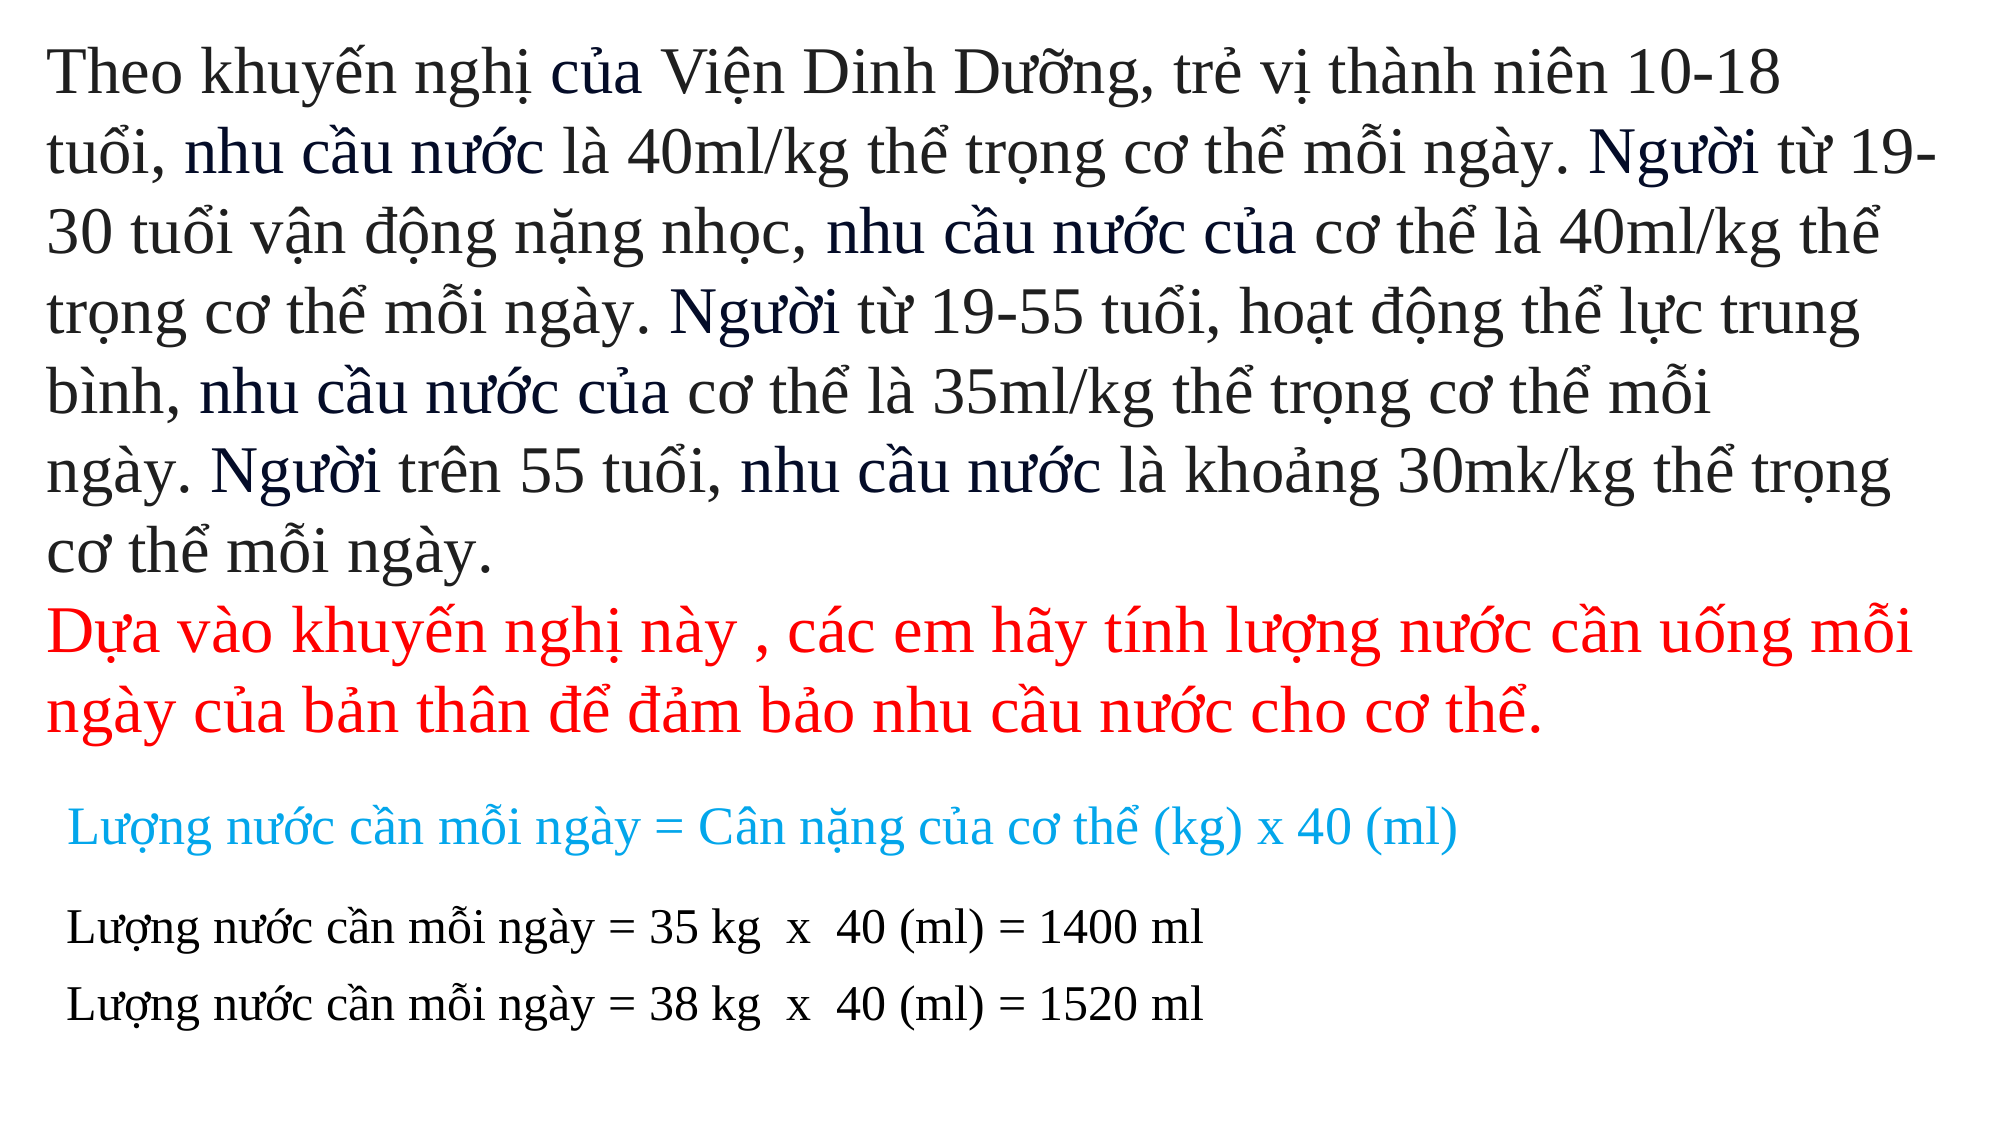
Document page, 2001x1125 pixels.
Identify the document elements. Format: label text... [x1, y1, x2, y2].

text_box Lượng nước cần mỗi ngày = 35 kg x 40 (ml) = 1400 ml [52, 885, 1233, 961]
text_box Lượng nước cần mỗi ngày = Cân nặng của cơ thể (kg) x 40 (ml) [52, 783, 1476, 863]
text_box Theo khuyến nghị của Viện Dinh Dưỡng, trẻ vị thành niên 10-18 tuổi, nhu cầu nước là 40ml/kg thể trọng cơ thể mỗi ngày. Người từ 19-30 tuổi vận động nặng nhọc, nhu cầu nước của cơ thể là 40ml/kg thể trọng cơ thể mỗi ngày. Người từ 19-55 tuổi, hoạt động thể lực trung bình, nhu cầu nước của cơ thể là 35ml/kg thể trọng cơ thể mỗi ngày. Người trên 55 tuổi, nhu cầu nước là khoảng 30mk/kg thể trọng cơ thể mỗi ngày. Dựa vào khuyến nghị này , các em hãy tính lượng nước cần uống mỗi ngày của bản thân để đảm bảo nhu cầu nước cho cơ thể. [31, 19, 1960, 754]
text_box Lượng nước cần mỗi ngày = 38 kg x 40 (ml) = 1520 ml [52, 963, 1233, 1038]
